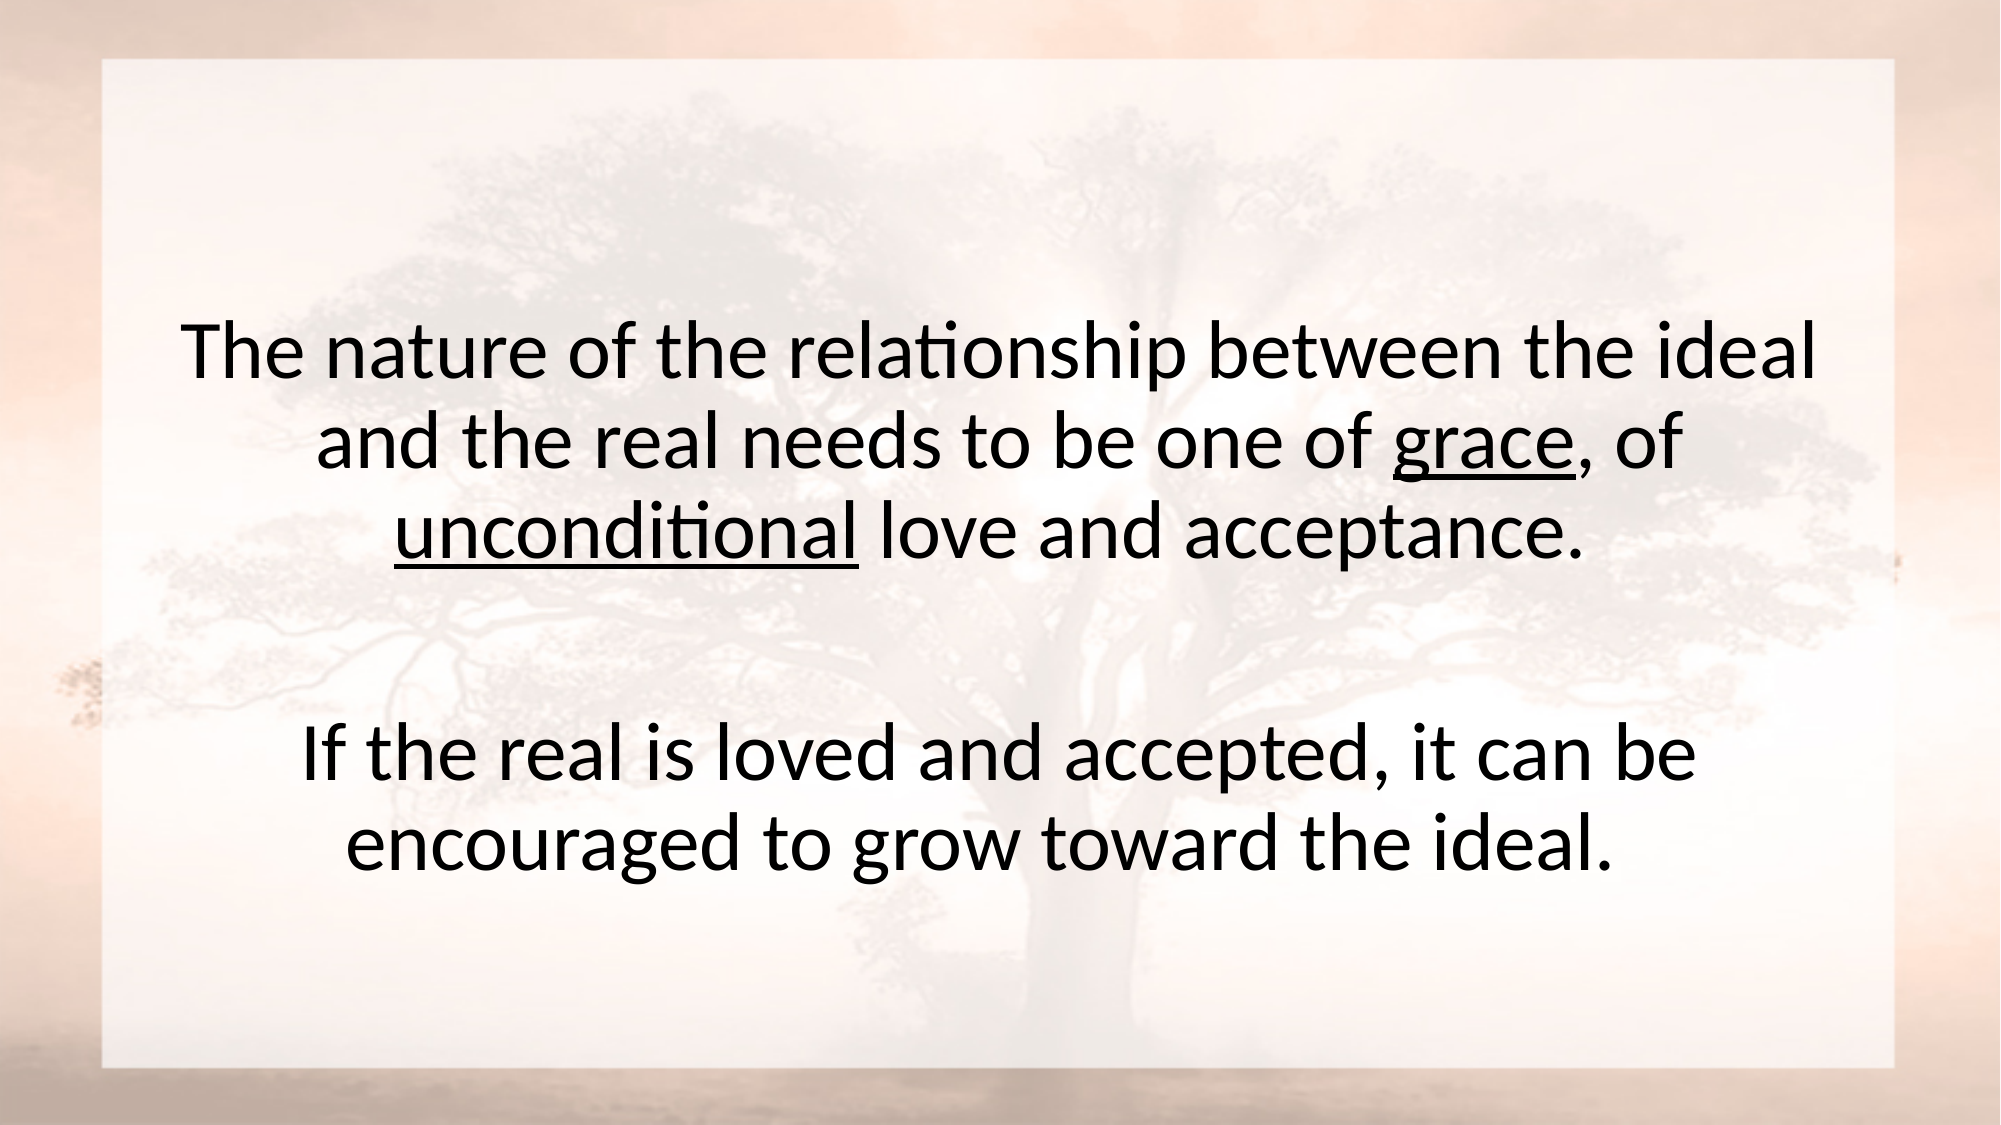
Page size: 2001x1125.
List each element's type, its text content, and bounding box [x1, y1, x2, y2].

picture [0, 0, 2001, 1125]
list The nature of the relationship between the ideal and the real needs to be one of grace, of unconditional love and acceptance. If the real is loved and accepted, it can be encouraged to grow toward the ideal. [137, 299, 1863, 1014]
